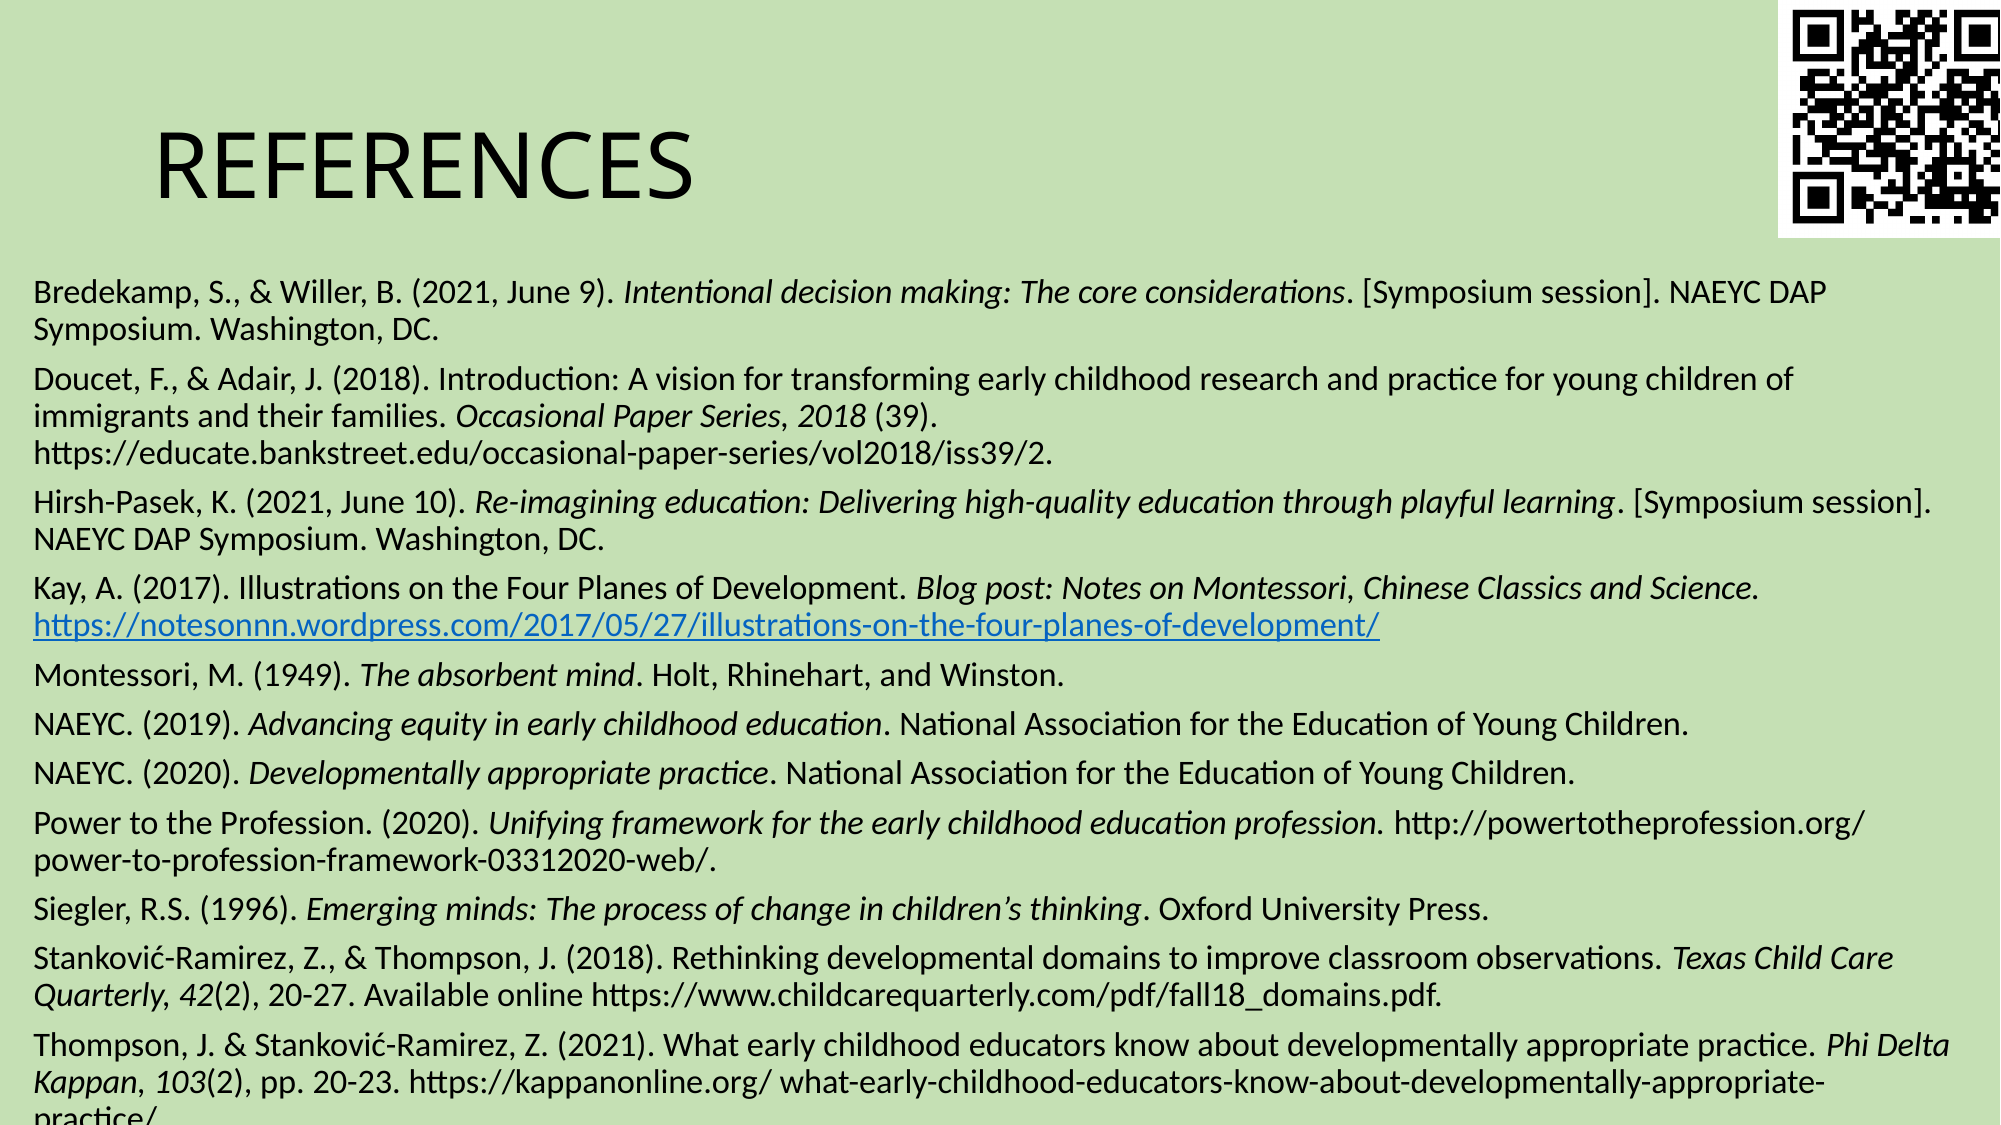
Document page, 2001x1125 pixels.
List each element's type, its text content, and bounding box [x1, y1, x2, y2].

list Bredekamp, S., & Willer, B. (2021, June 9). Intentional decision making: The core considerations. [Symposium session]. NAEYC DAP Symposium. Washington, DC. Doucet, F., & Adair, J. (2018). Introduction: A vision for transforming early childhood research and practice for young children of immigrants and their families. Occasional Paper Series, 2018 (39). https://educate.bankstreet.edu/occasional-paper-series/vol2018/iss39/2. Hirsh-Pasek, K. (2021, June 10). Re-imagining education: Delivering high-quality education through playful learning. [Symposium session]. NAEYC DAP Symposium. Washington, DC. Kay, A. (2017). Illustrations on the Four Planes of Development. Blog post: Notes on Montessori, Chinese Classics and Science. https://notesonnn.wordpress.com/2017/05/27/illustrations-on-the-four-planes-of-development/ Montessori, M. (1949). The absorbent mind. Holt, Rhinehart, and Winston. NAEYC. (2019). Advancing equity in early childhood education. National Association for the Education of Young Children. NAEYC. (2020). Developmentally appropriate practice. National Association for the Education of Young Children. Power to the Profession. (2020). Unifying framework for the early childhood education profession. http://powertotheprofession.org/ power-to-profession-framework-03312020-web/. Siegler, R.S. (1996). Emerging minds: The process of change in children’s thinking. Oxford University Press. Stanković-Ramirez, Z., & Thompson, J. (2018). Rethinking developmental domains to improve classroom observations. Texas Child Care Quarterly, 42(2), 20-27. Available online https://www.childcarequarterly.com/pdf/fall18_domains.pdf. Thompson, J. & Stanković-Ramirez, Z. (2021). What early childhood educators know about developmentally appropriate practice. Phi Delta Kappan, 103(2), pp. 20-23. https://kappanonline.org/ what-early-childhood-educators-know-about-developmentally-appropriate-practice/. [18, 266, 1974, 1125]
picture [1778, 0, 2000, 238]
title REFERENCES [137, 59, 1863, 266]
